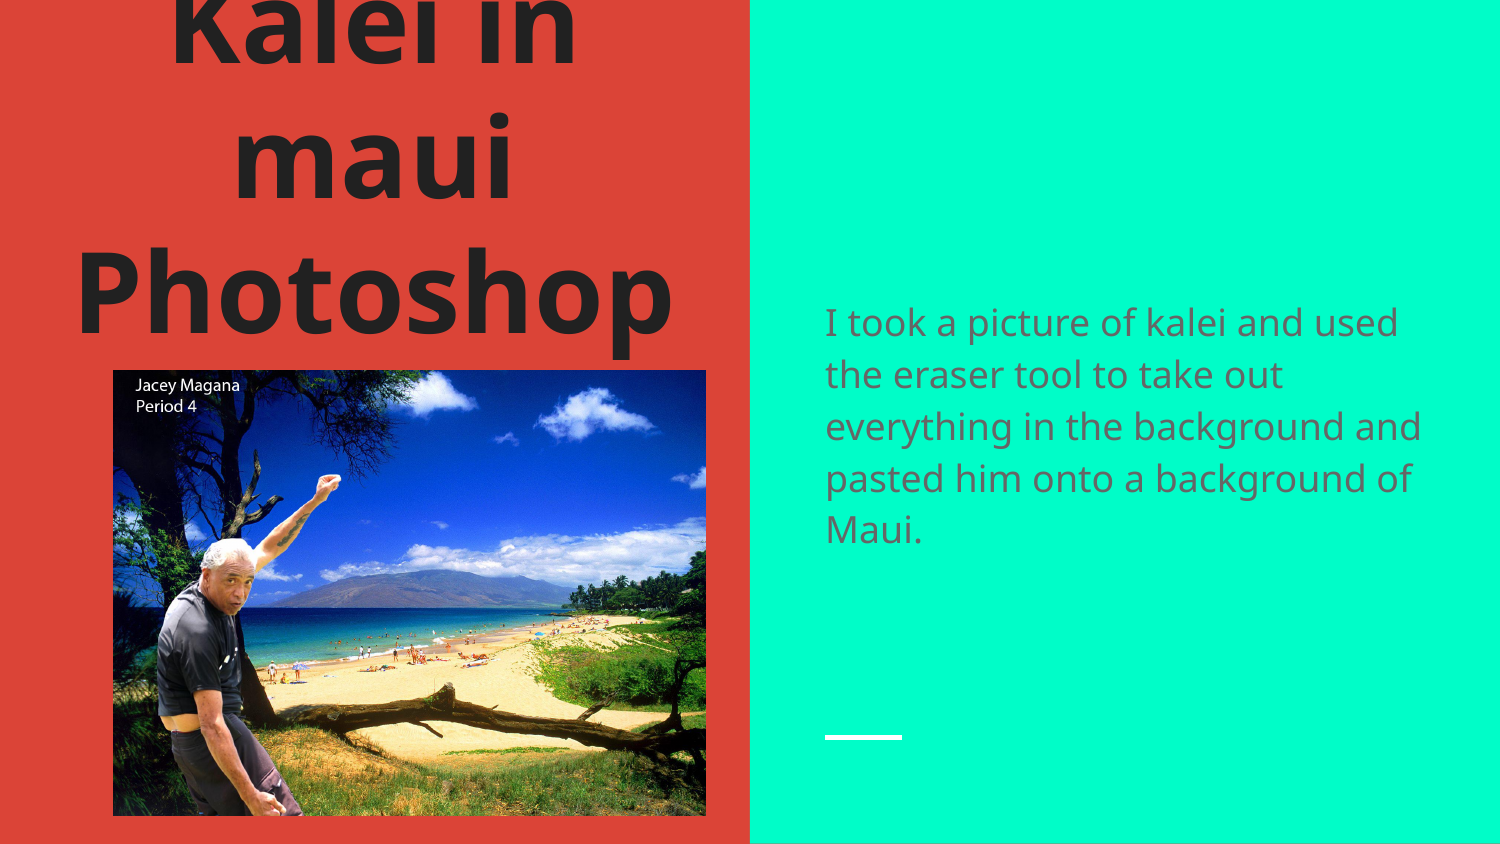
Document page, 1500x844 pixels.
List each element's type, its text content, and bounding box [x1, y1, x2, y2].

list I took a picture of kalei and used the eraser tool to take out everything in the background and pasted him onto a background of Maui. [810, 118, 1440, 725]
title Kalei in maui Photoshop [42, 90, 706, 371]
picture [112, 370, 707, 816]
